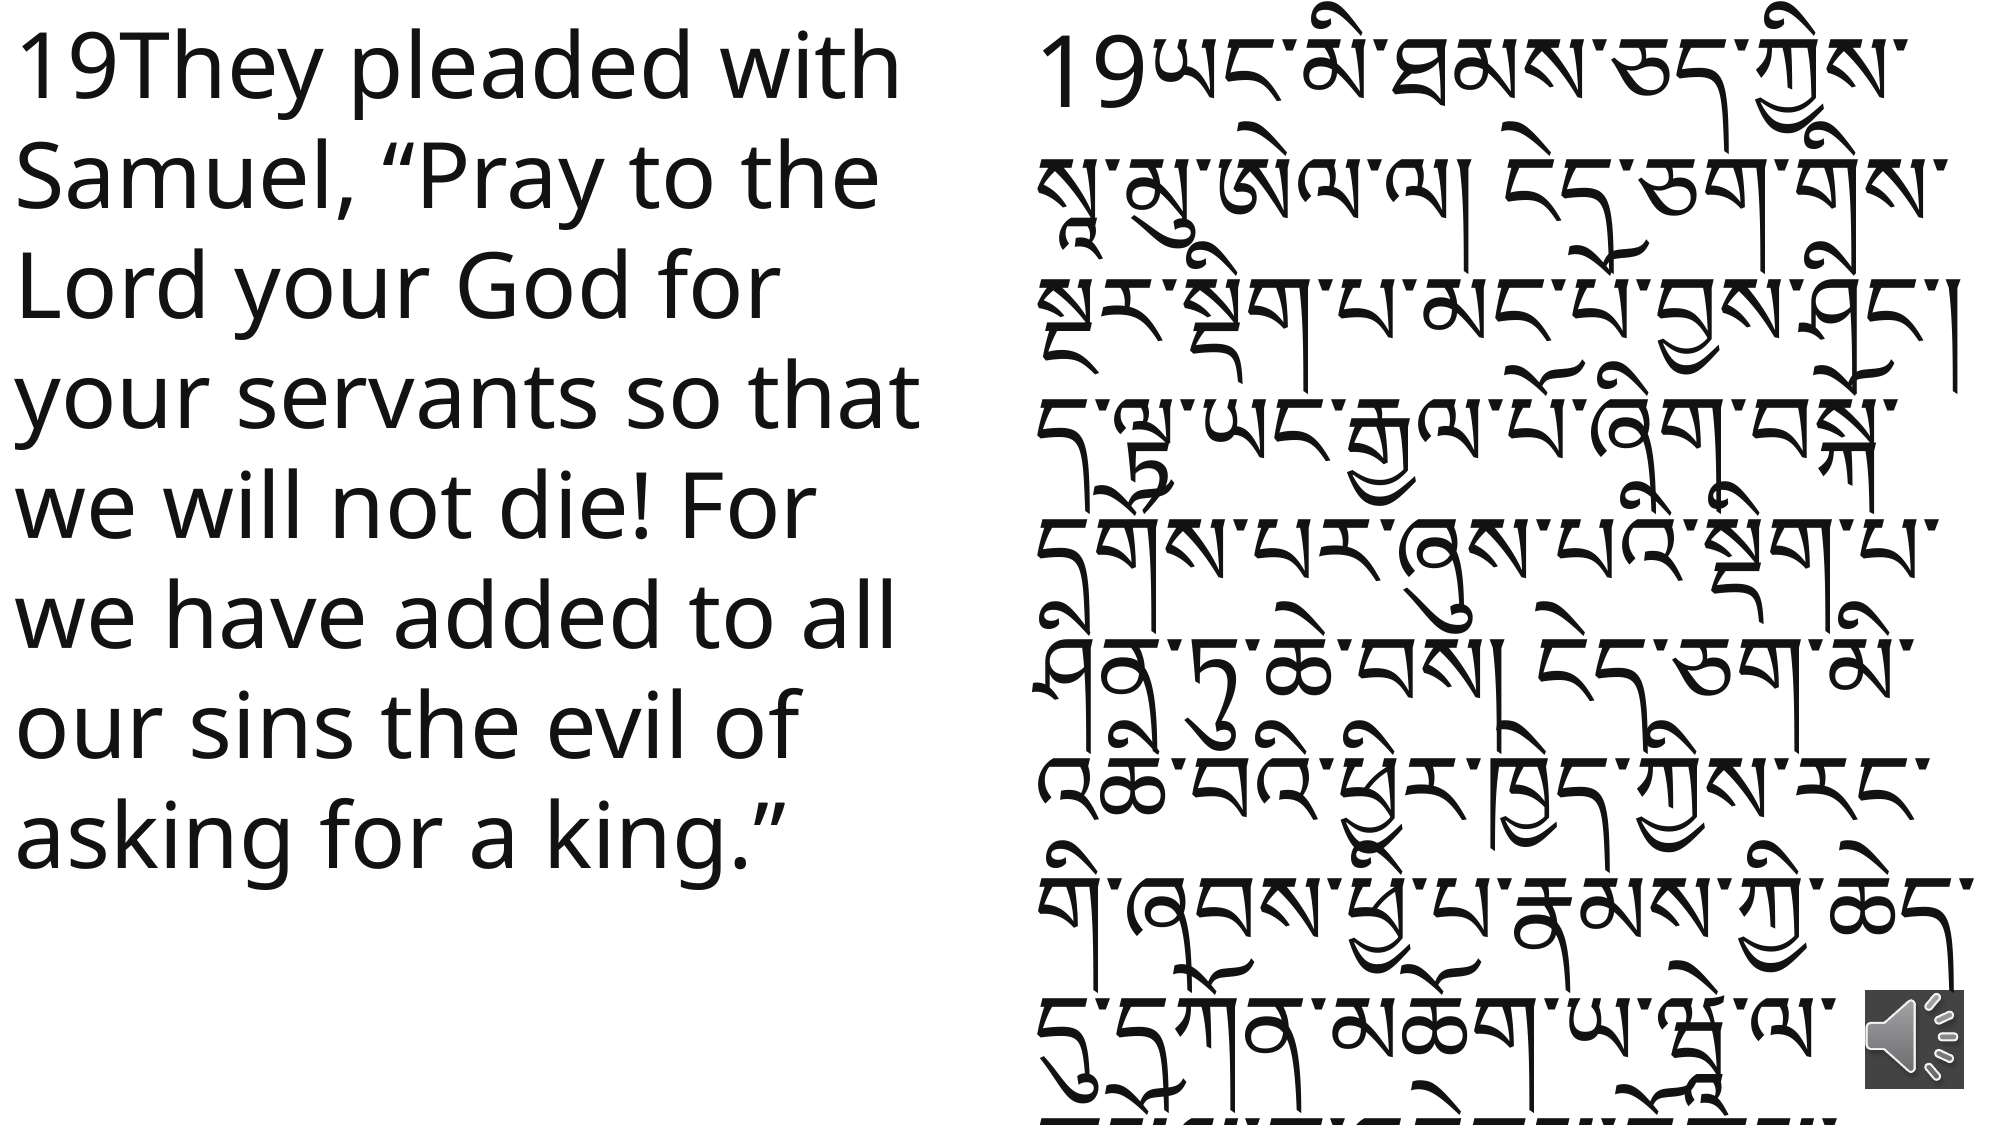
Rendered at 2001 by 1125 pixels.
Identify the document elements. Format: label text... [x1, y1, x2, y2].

text_box 19ཡང་མི་ཐམས་ཅད་ཀྱིས་སཱ་མུ་ཨེལ་ལ། ངེད་ཅག་གིས་སྔར་སྡིག་པ་མང་པོ་བྱས་ཤིང་། ད་ལྟ་ཡང་རྒྱལ་པོ་ཞིག་བསྐོ་དགོས་པར་ཞུས་པའི་སྡིག་པ་ཤིན་ཏུ་ཆེ་བས། ངེད་ཅག་མི་འཆི་བའི་ཕྱིར་ཁྱེད་ཀྱིས་རང་གི་ཞབས་ཕྱི་པ་རྣམས་ཀྱི་ཆེད་དུ་དཀོན་མཆོག་ཡ་ཝཱེ་ལ་གསོལ་བ་འདེབས་རོགས་ཞེས་ཞུས། [1019, 0, 2000, 1125]
text_box 19They pleaded with Samuel, “Pray to the Lord your God for your servants so that we will not die! For we have added to all our sins the evil of asking for a king.” [0, 0, 981, 1125]
picture [1864, 989, 1965, 1090]
